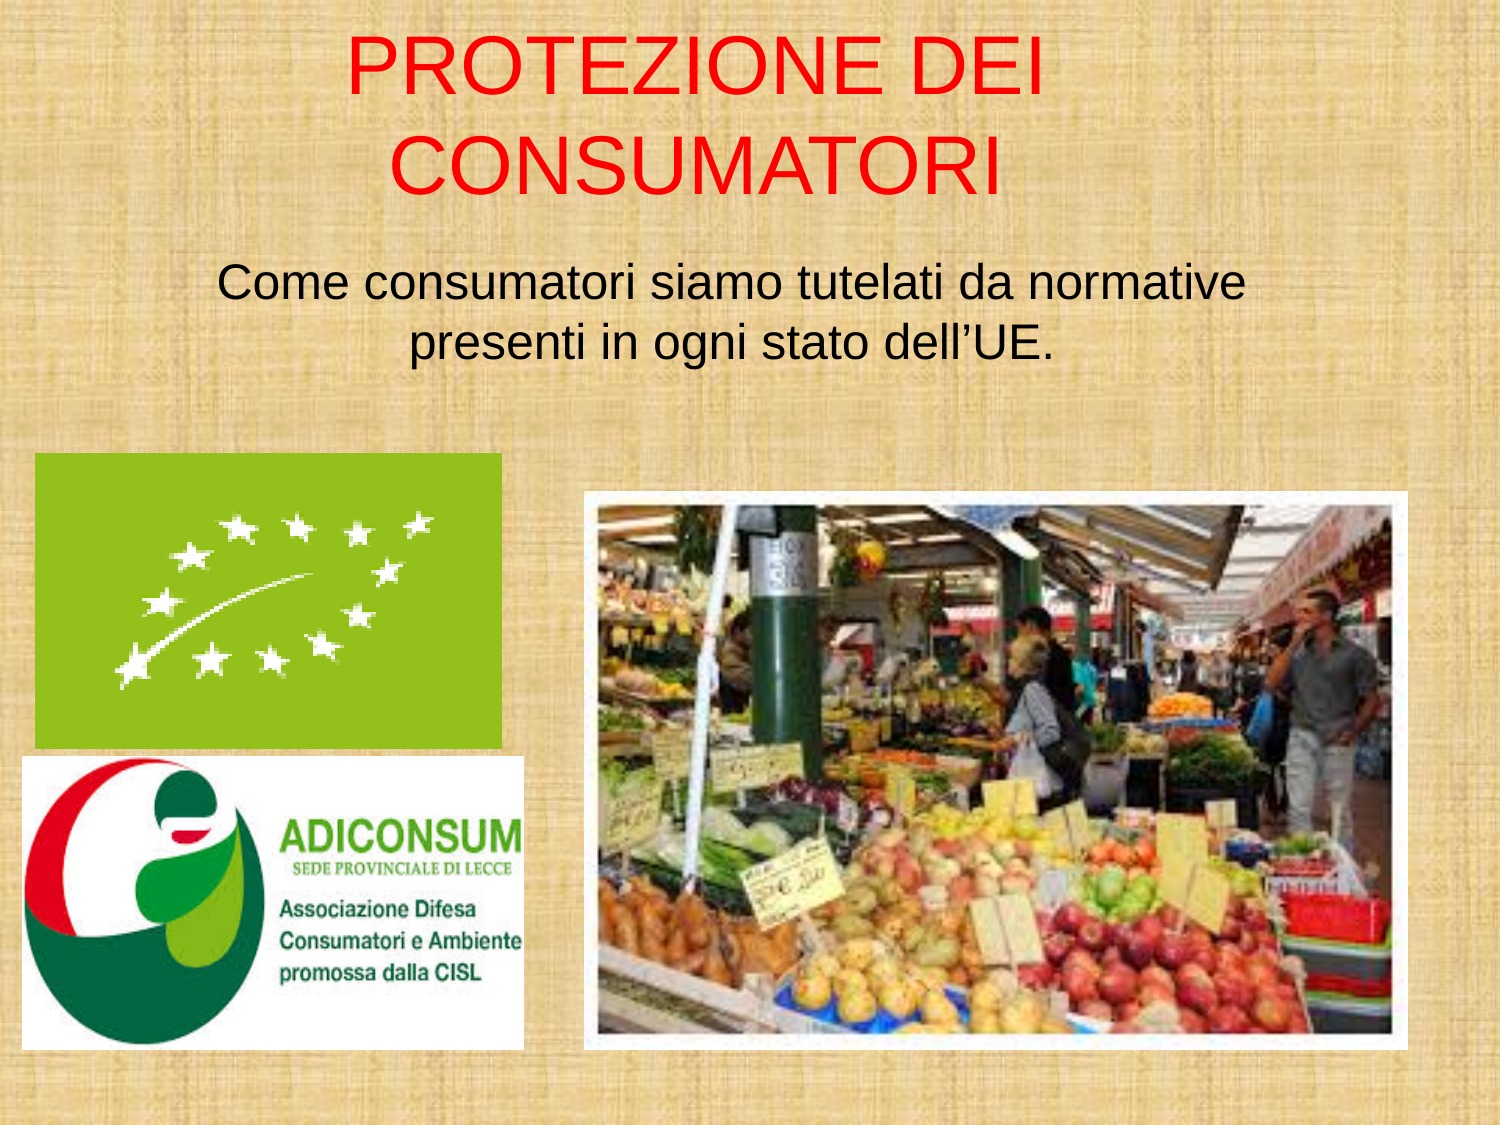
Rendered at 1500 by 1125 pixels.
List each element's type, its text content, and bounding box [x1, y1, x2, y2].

text_box PROTEZIONE DEI CONSUMATORI [171, 4, 1223, 219]
text_box Come consumatori siamo tutelati da normative presenti in ogni stato dell’UE. [123, 221, 1341, 399]
picture [0, 0, 1500, 1125]
